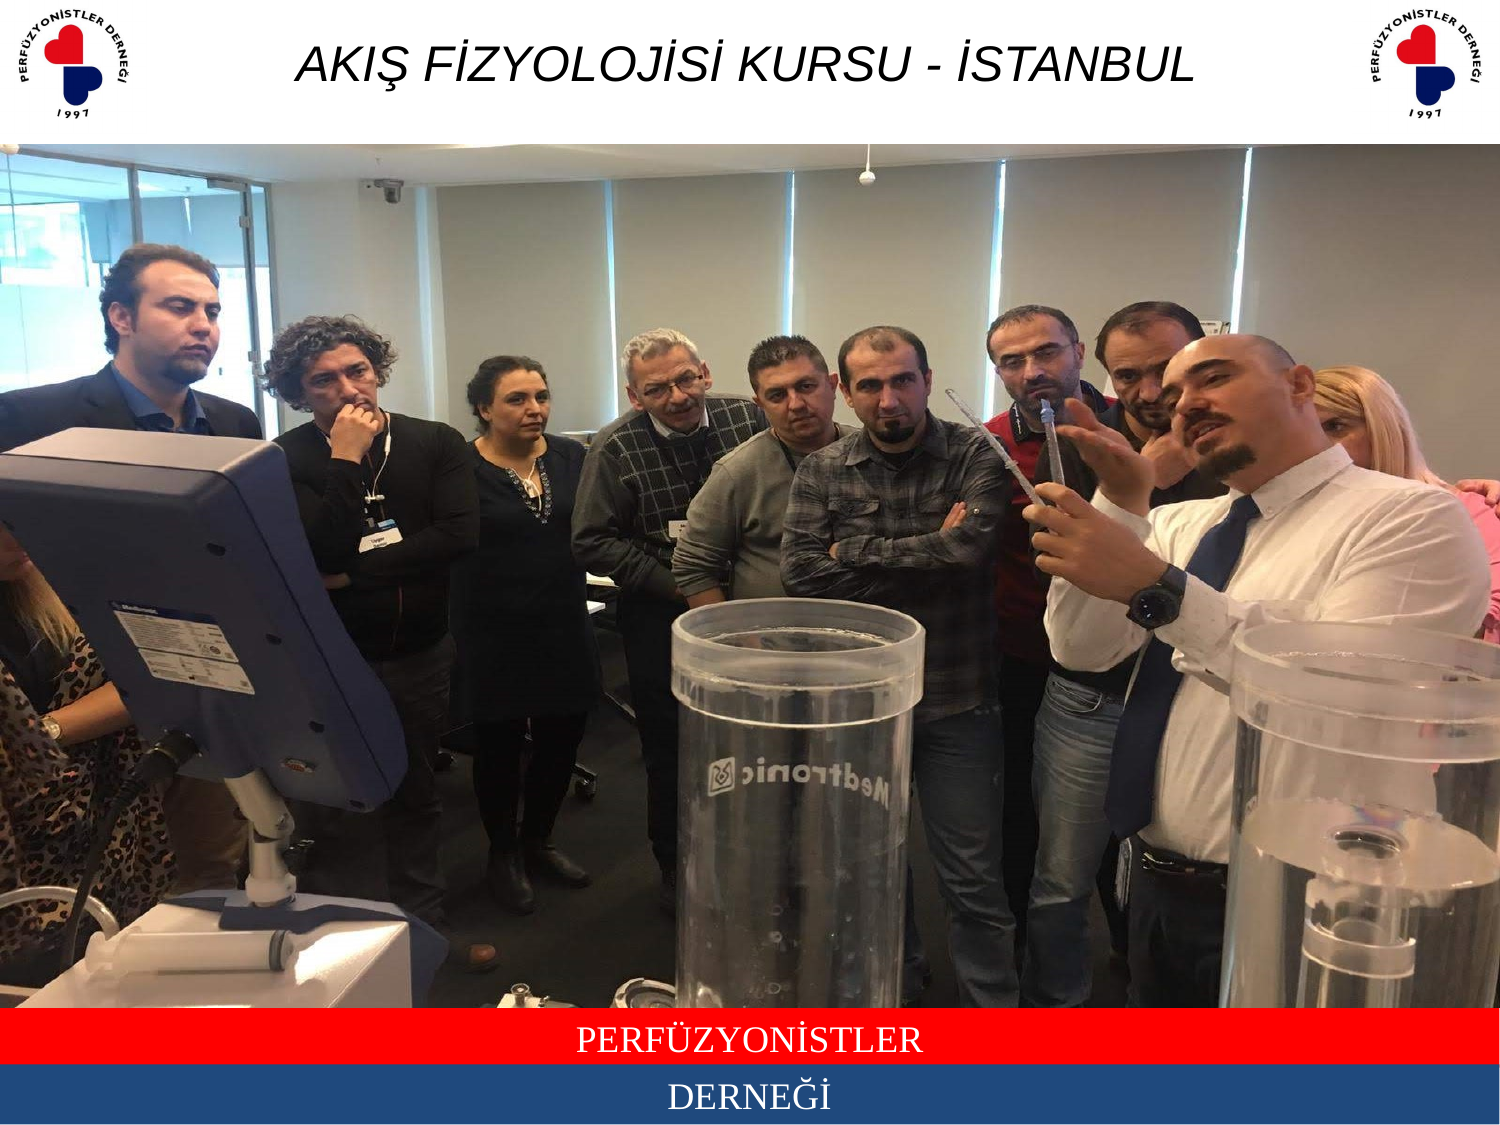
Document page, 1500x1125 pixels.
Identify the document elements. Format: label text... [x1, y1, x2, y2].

text_box DERNEĞİ [0, 1064, 1500, 1125]
picture [1352, 0, 1500, 134]
picture [0, 0, 148, 134]
text_box PERFÜZYONİSTLER [0, 1014, 1500, 1064]
text_box AKIŞ FİZYOLOJİSİ KURSU - İSTANBUL [149, 24, 1349, 141]
picture [0, 143, 1500, 1008]
